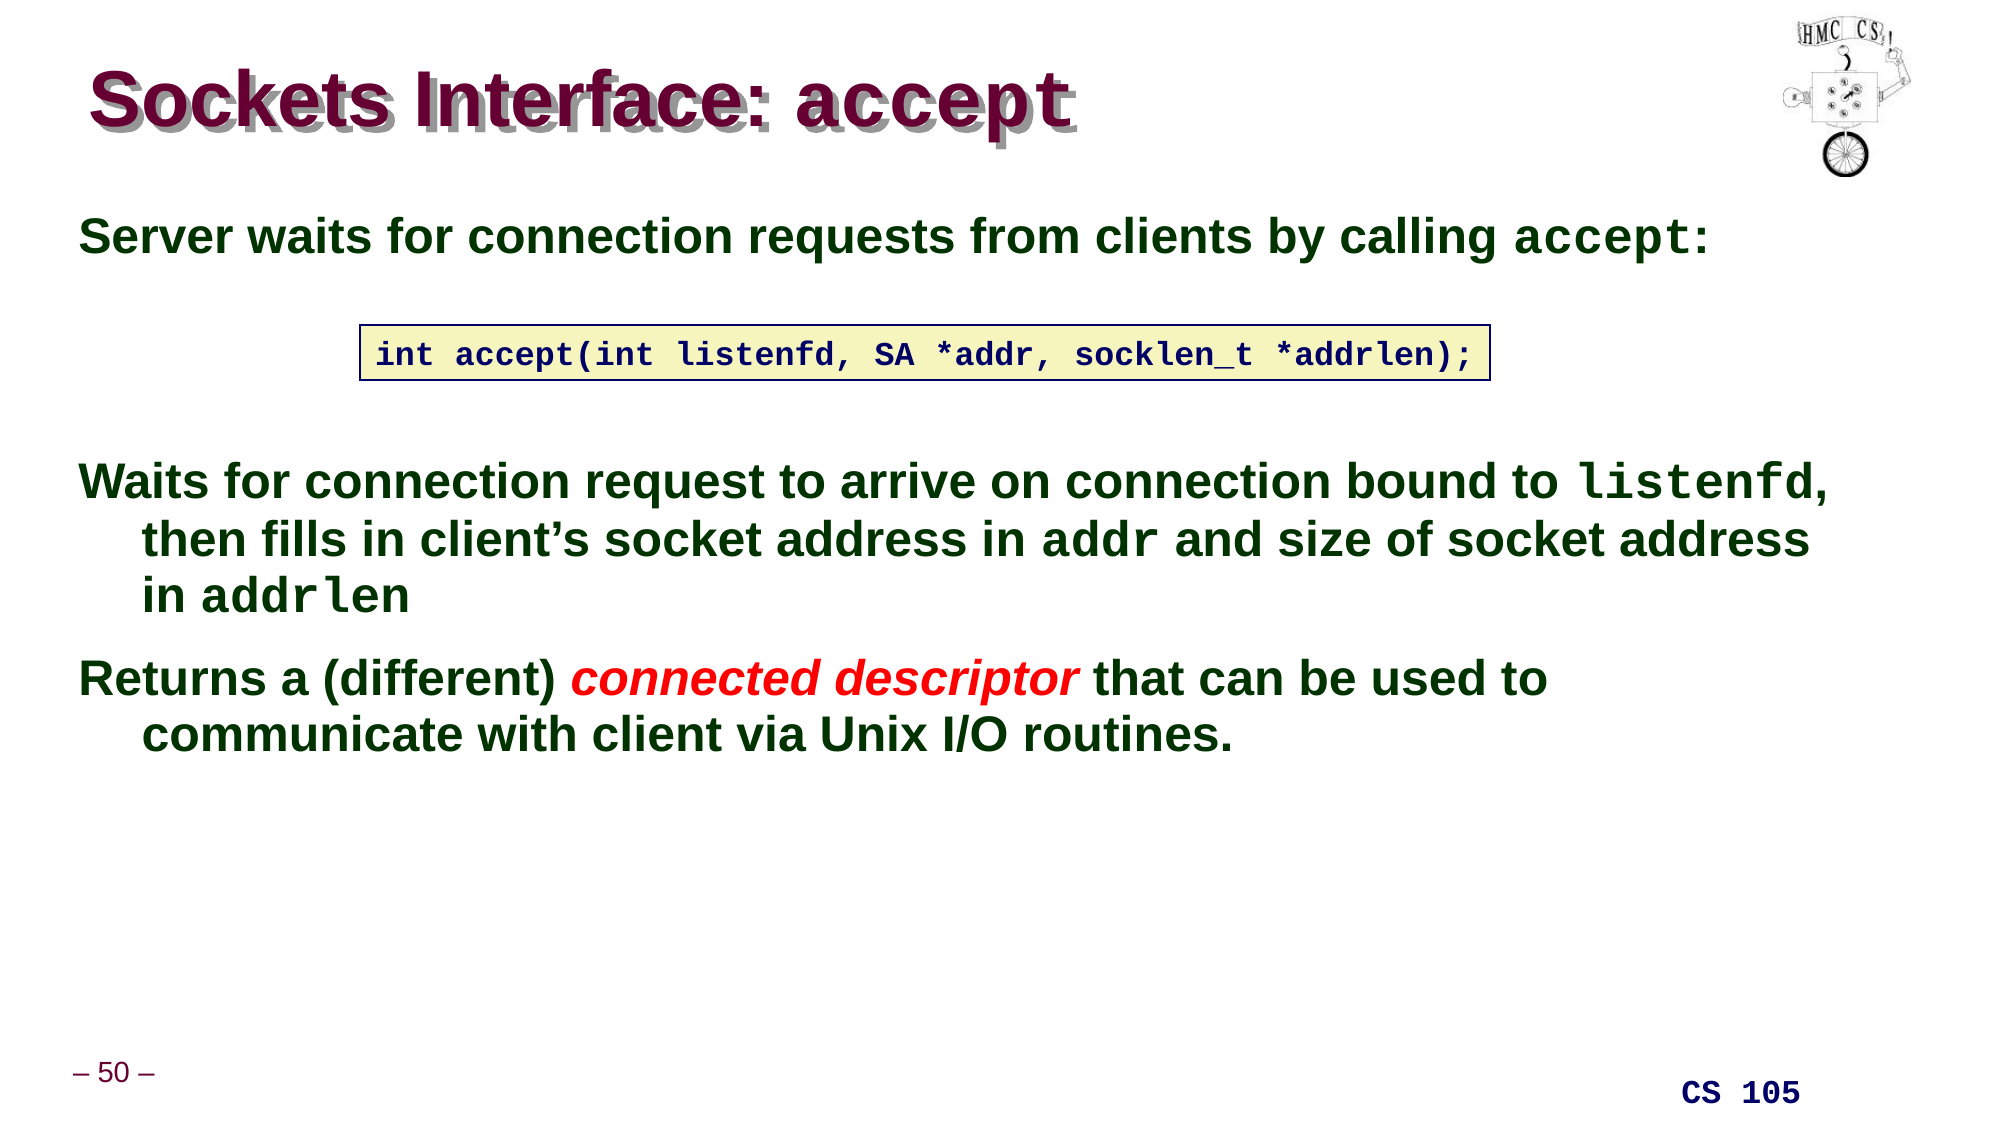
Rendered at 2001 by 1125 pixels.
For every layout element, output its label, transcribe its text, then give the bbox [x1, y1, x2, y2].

list Server waits for connection requests from clients by calling accept: Waits for connection request to arrive on connection bound to listenfd, then fills in client’s socket address in addr and size of socket address in addrlen Returns a (different) connected descriptor that can be used to communicate with client via Unix I/O routines. [63, 200, 1881, 1058]
picture [1783, 12, 1911, 177]
title Sockets Interface: accept [88, 40, 1650, 163]
text_box int accept(int listenfd, SA *addr, socklen_t *addrlen); [360, 324, 1490, 380]
